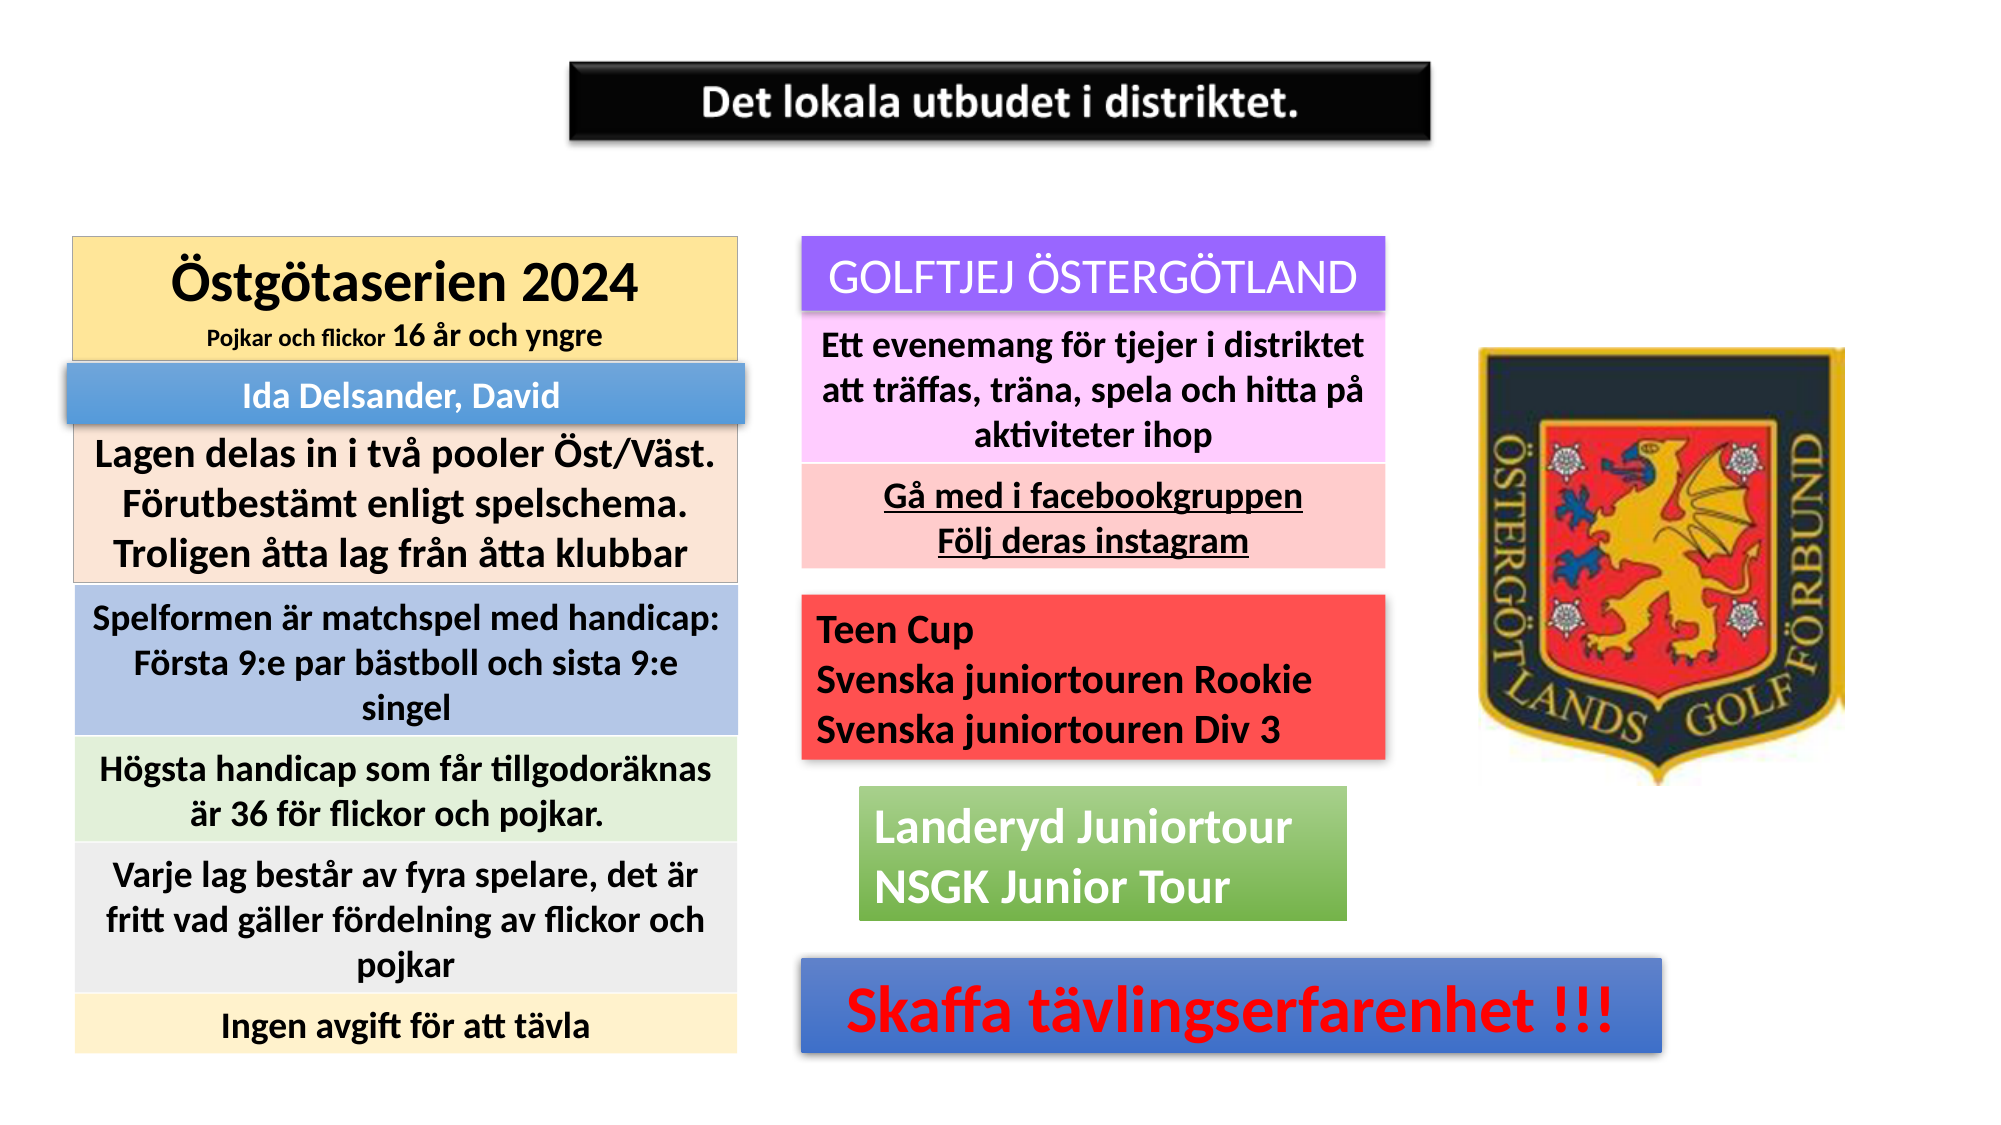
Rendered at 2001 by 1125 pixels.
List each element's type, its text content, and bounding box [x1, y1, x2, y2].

text_box Lagen delas in i två pooler Öst/Väst. Förutbestämt enligt spelschema. Troligen åtta lag från åtta klubbar [73, 435, 738, 583]
text_box Ingen avgift för att tävla [74, 993, 738, 1054]
text_box GOLFTJEJ ÖSTERGÖTLAND [801, 236, 1386, 311]
text_box Varje lag består av fyra spelare, det är fritt vad gäller fördelning av flickor och pojkar [74, 842, 738, 993]
text_box Högsta handicap som får tillgodoräknas är 36 för flickor och pojkar. [74, 736, 738, 842]
text_box Ida Delsander, David [66, 363, 745, 424]
text_box Teen Cup Svenska juniortouren Rookie Svenska juniortouren Div 3 [801, 594, 1386, 760]
text_box Gå med i facebookgruppen Följ deras instagram [801, 463, 1386, 569]
text_box Spelformen är matchspel med handicap: Första 9:e par bästboll och sista 9:e singel [74, 585, 739, 735]
text_box Ett evenemang för tjejer i distriktet att träffas, träna, spela och hitta på aktiviteter ihop [801, 318, 1386, 462]
text_box Östgötaserien 2024 Pojkar och flickor 16 år och yngre [72, 236, 738, 359]
picture [558, 49, 1442, 176]
text_box Landeryd Juniortour NSGK Junior Tour [859, 786, 1347, 921]
text_box Skaffa tävlingserfarenhet !!! [801, 958, 1662, 1053]
picture [1478, 347, 1845, 787]
